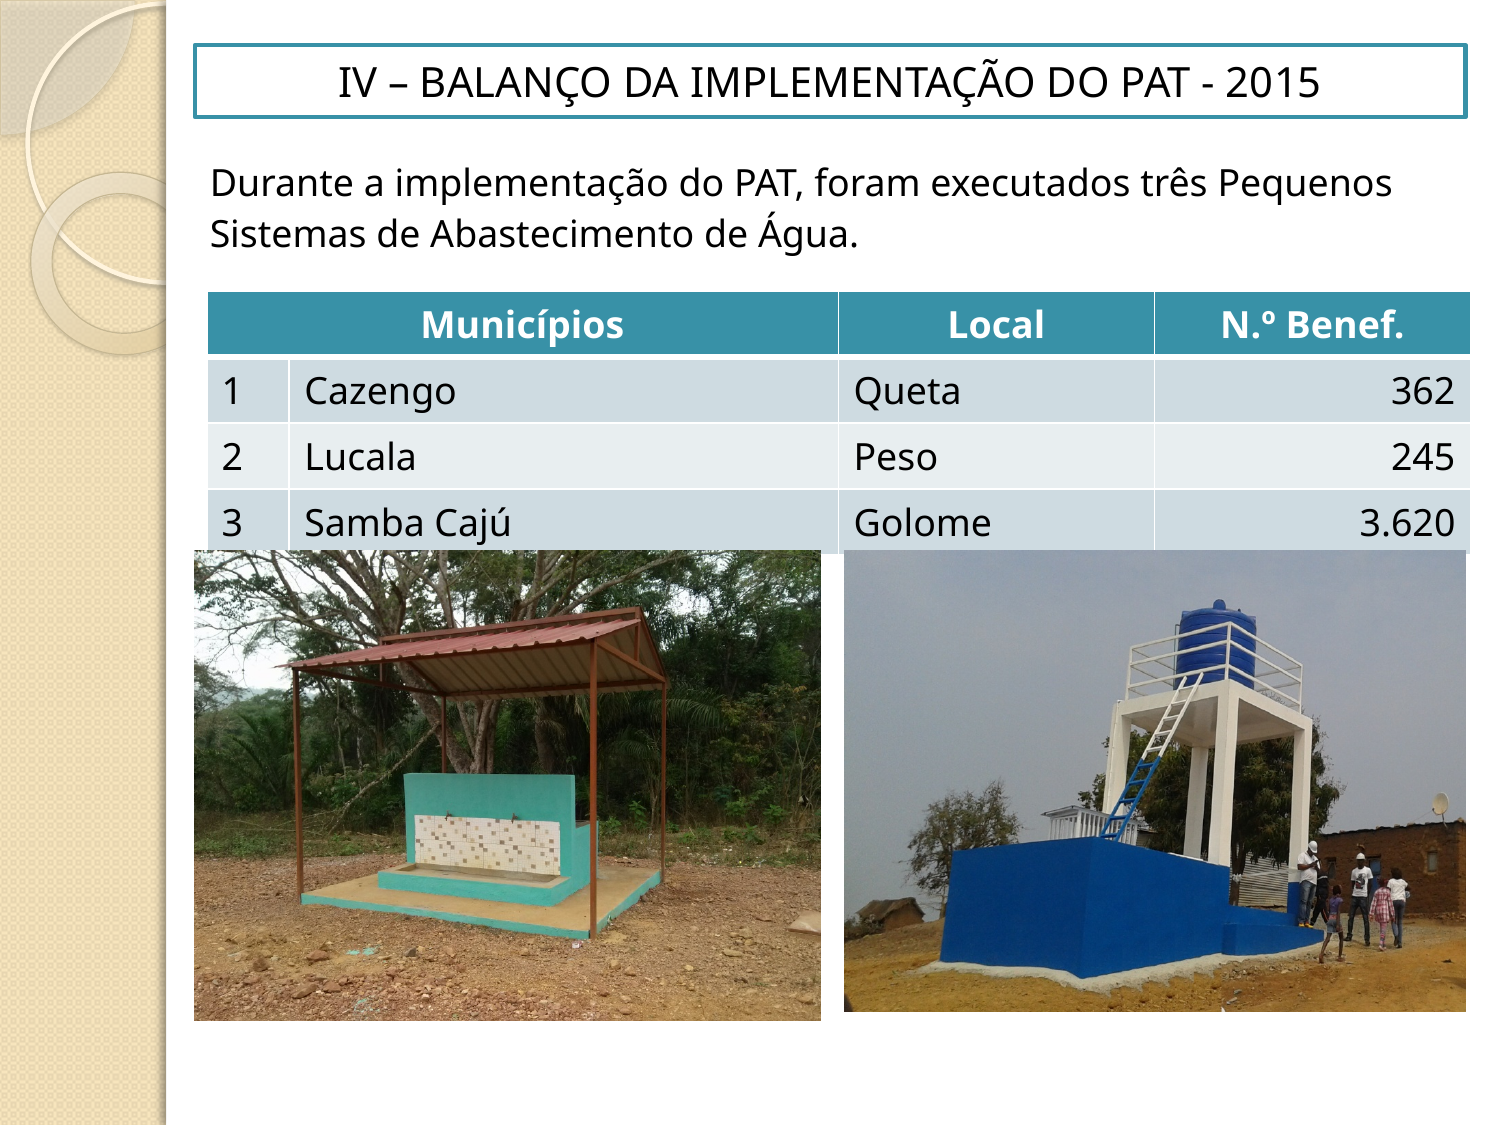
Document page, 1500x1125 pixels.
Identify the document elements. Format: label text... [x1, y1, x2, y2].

table_cell 362 [1155, 360, 1470, 422]
table_header Local [839, 292, 1154, 354]
picture [194, 550, 822, 1021]
table_cell Peso [839, 424, 1154, 488]
picture [844, 550, 1466, 1012]
table_cell Cazengo [290, 360, 838, 422]
table_cell 1 [208, 360, 288, 422]
table_cell Lucala [290, 424, 838, 488]
table_cell 3 [208, 490, 288, 547]
table_cell 245 [1155, 424, 1470, 488]
title IV – BALANÇO DA IMPLEMENTAÇÃO DO PAT - 2015 [193, 43, 1468, 119]
table_header Durante a implementação do PAT, foram executados três Pequenos Sistemas de Abastecimento de Água. [196, 150, 1470, 263]
table_cell Queta [839, 360, 1154, 422]
table_header N.º Benef. [1155, 292, 1470, 354]
table_cell 3.620 [1155, 490, 1470, 553]
table_cell 2 [208, 424, 288, 488]
table_cell Samba Cajú [290, 490, 838, 554]
table_cell Golome [839, 490, 1154, 552]
table_header Municípios [208, 292, 838, 354]
